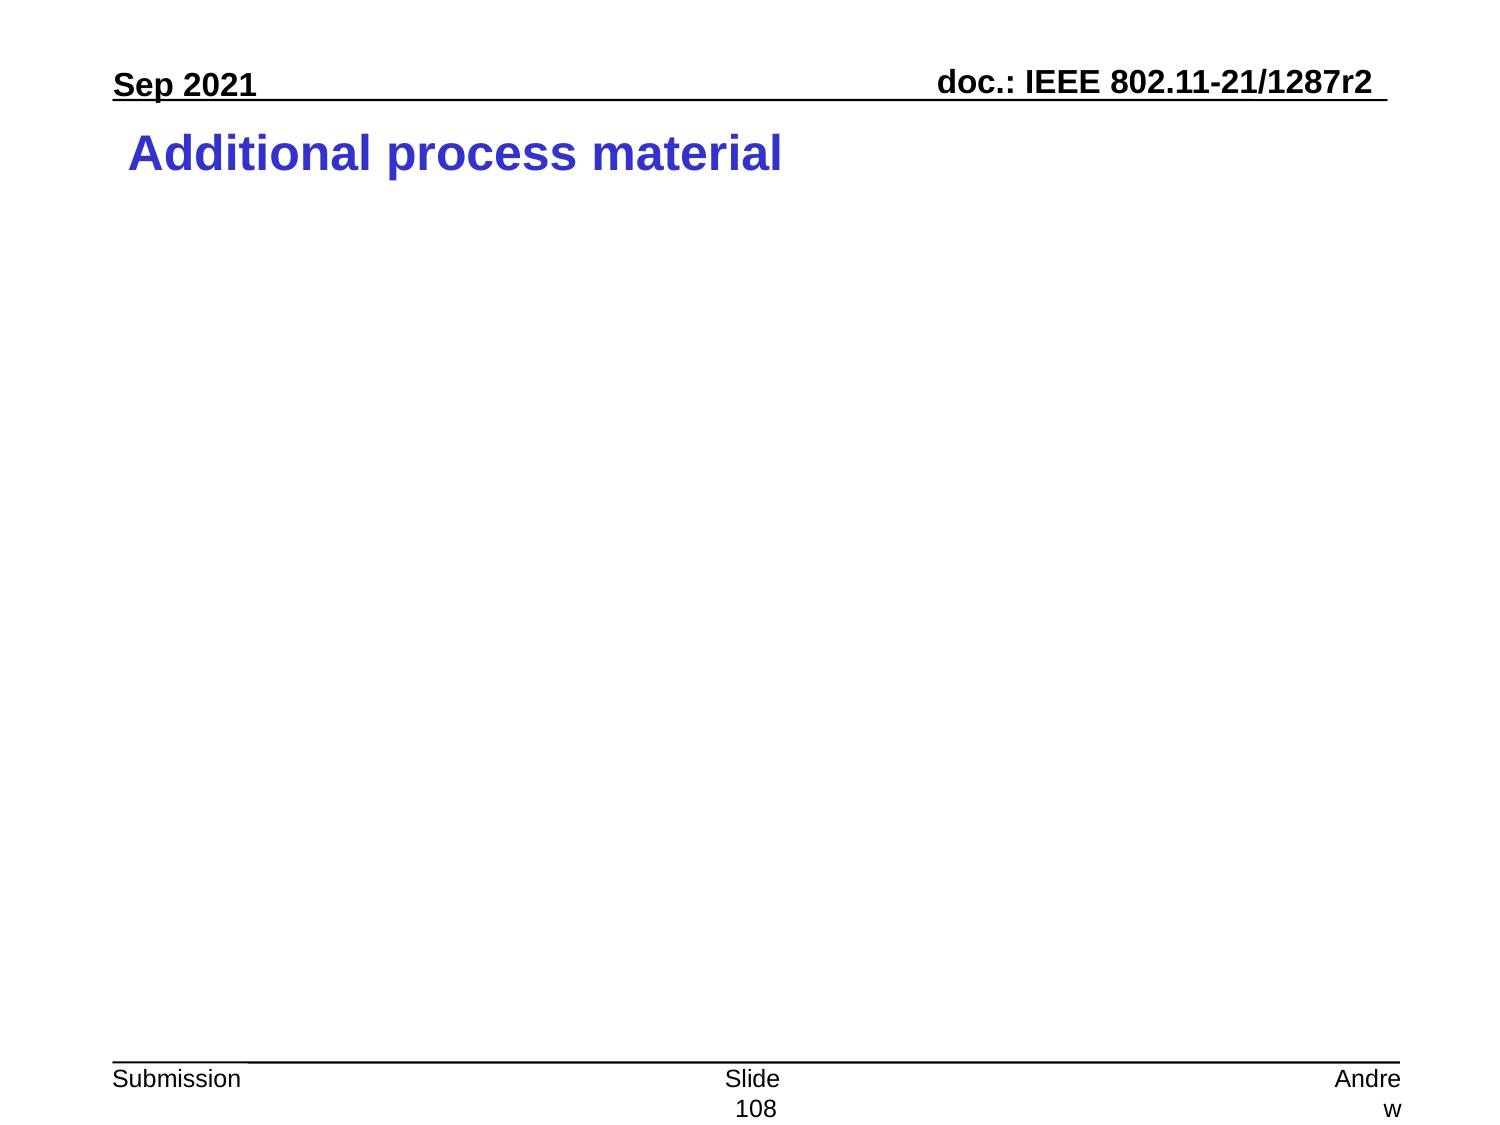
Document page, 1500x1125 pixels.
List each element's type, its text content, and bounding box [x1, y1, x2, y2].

title Additional process material [112, 112, 1388, 288]
slide_number Slide 108 [709, 1061, 803, 1093]
footer Andrew Myles, Cisco [1320, 1061, 1402, 1093]
